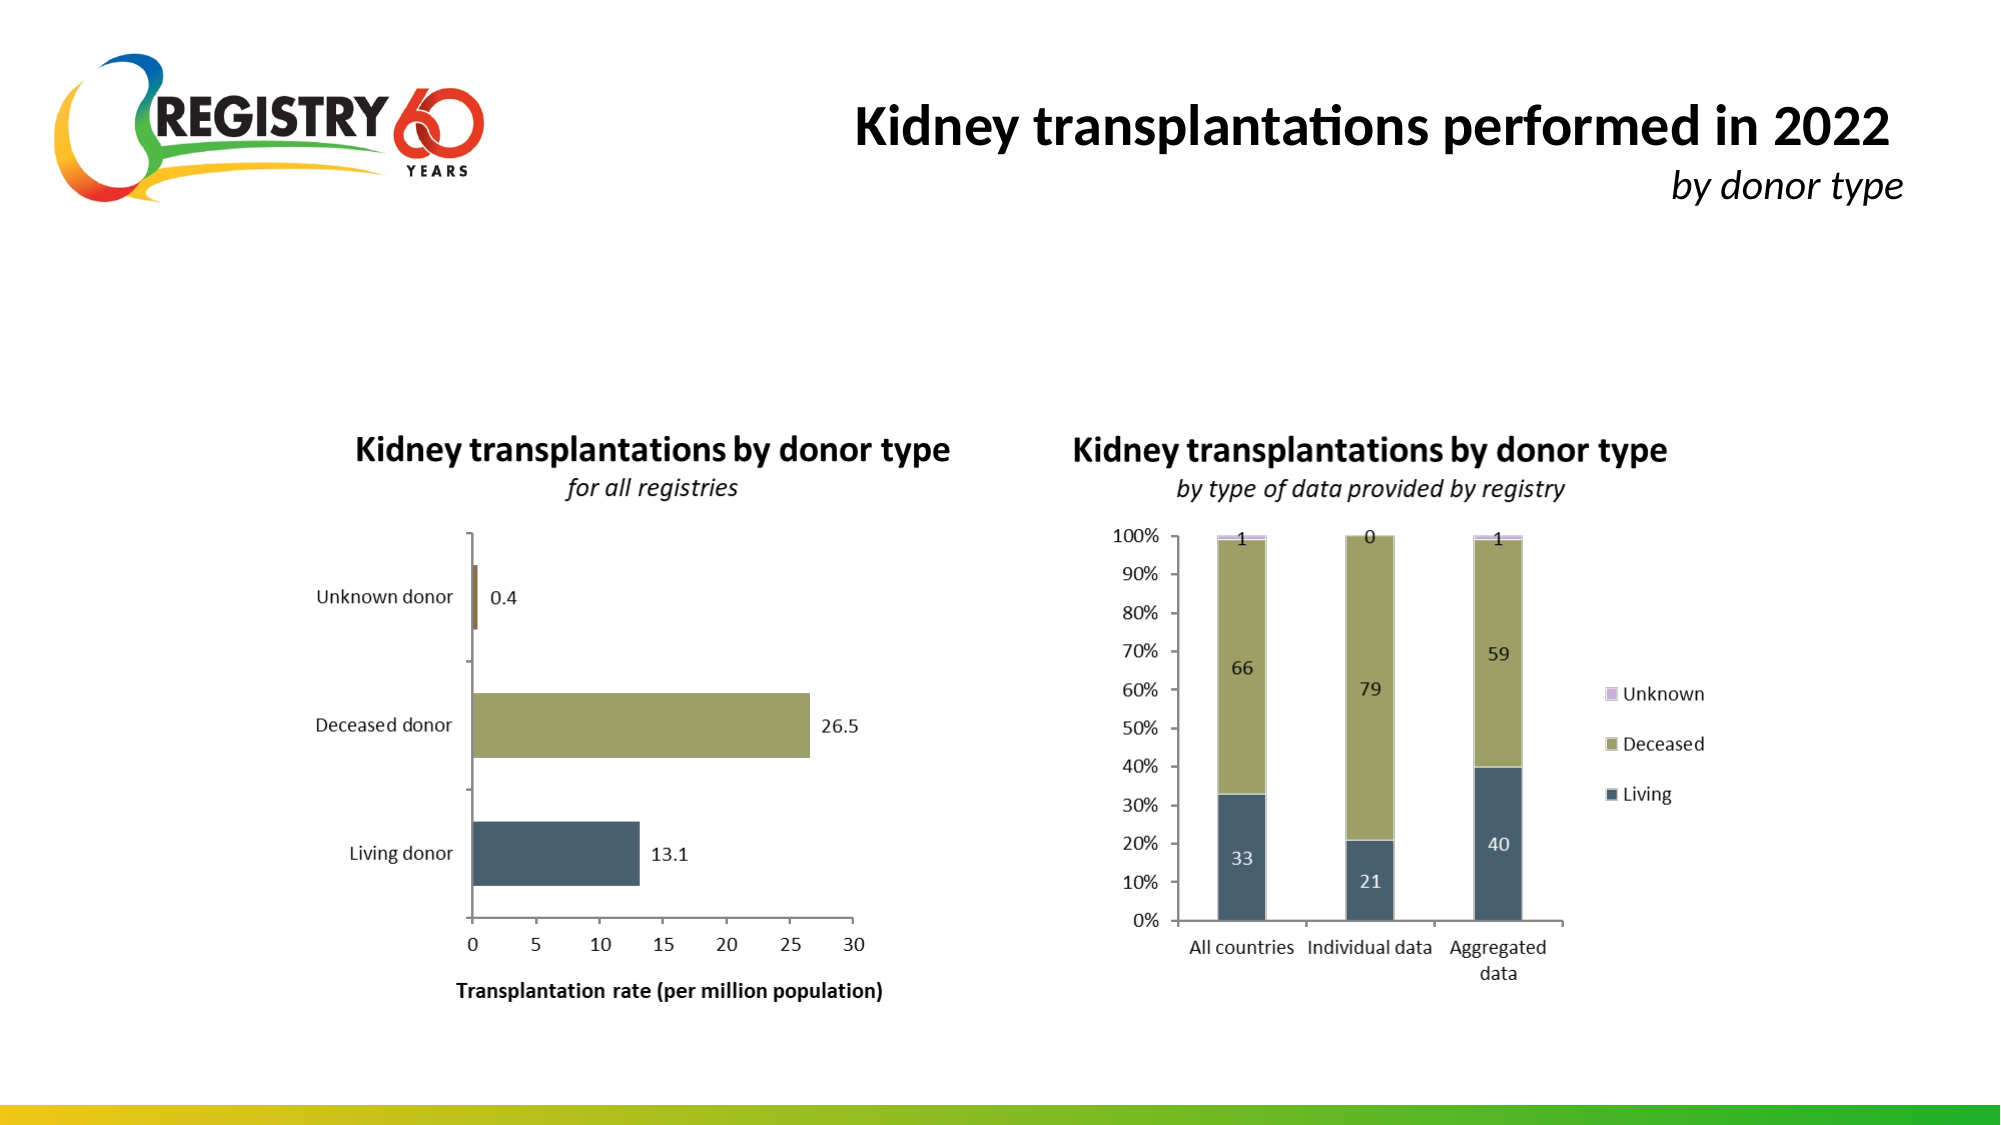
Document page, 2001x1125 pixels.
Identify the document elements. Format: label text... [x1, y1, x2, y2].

picture [224, 413, 974, 1018]
picture [31, 0, 516, 330]
list Kidney transplantations performed in 2022 by donor type [76, 58, 1920, 237]
picture [997, 413, 1771, 1027]
